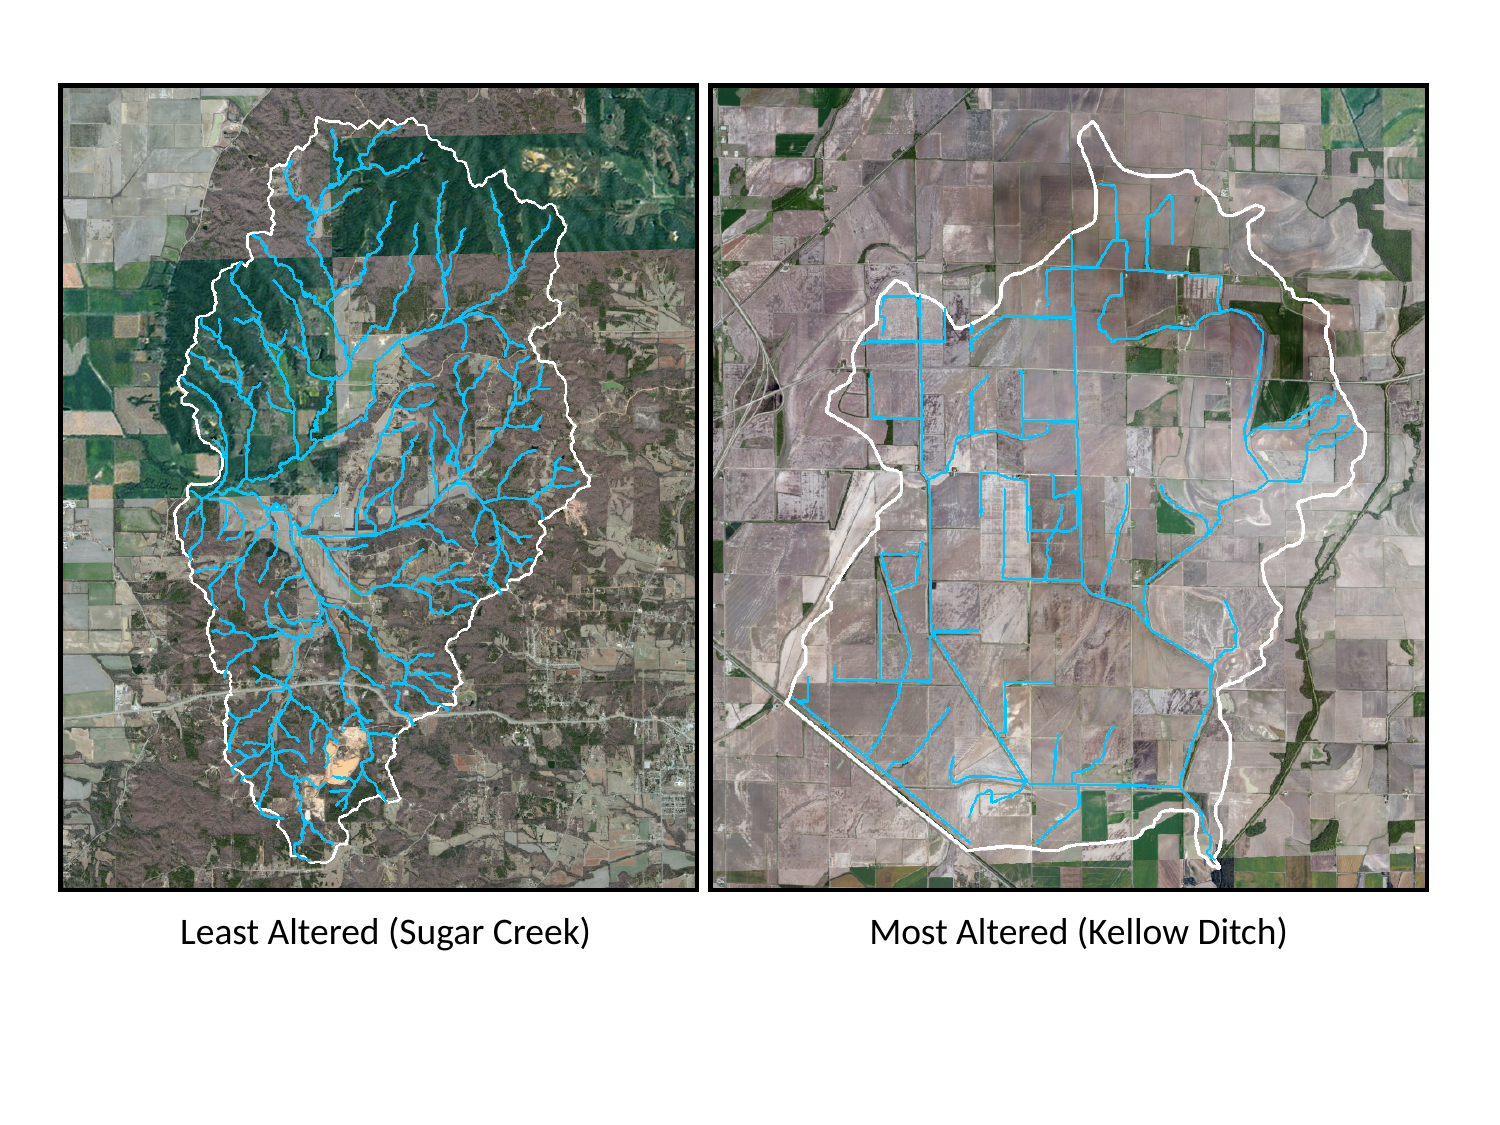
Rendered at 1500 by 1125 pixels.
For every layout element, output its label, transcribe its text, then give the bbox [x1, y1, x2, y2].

text_box Least Altered (Sugar Creek) [165, 899, 607, 960]
text_box Most Altered (Kellow Ditch) [854, 899, 1304, 960]
picture [62, 87, 696, 888]
picture [712, 87, 1426, 888]
